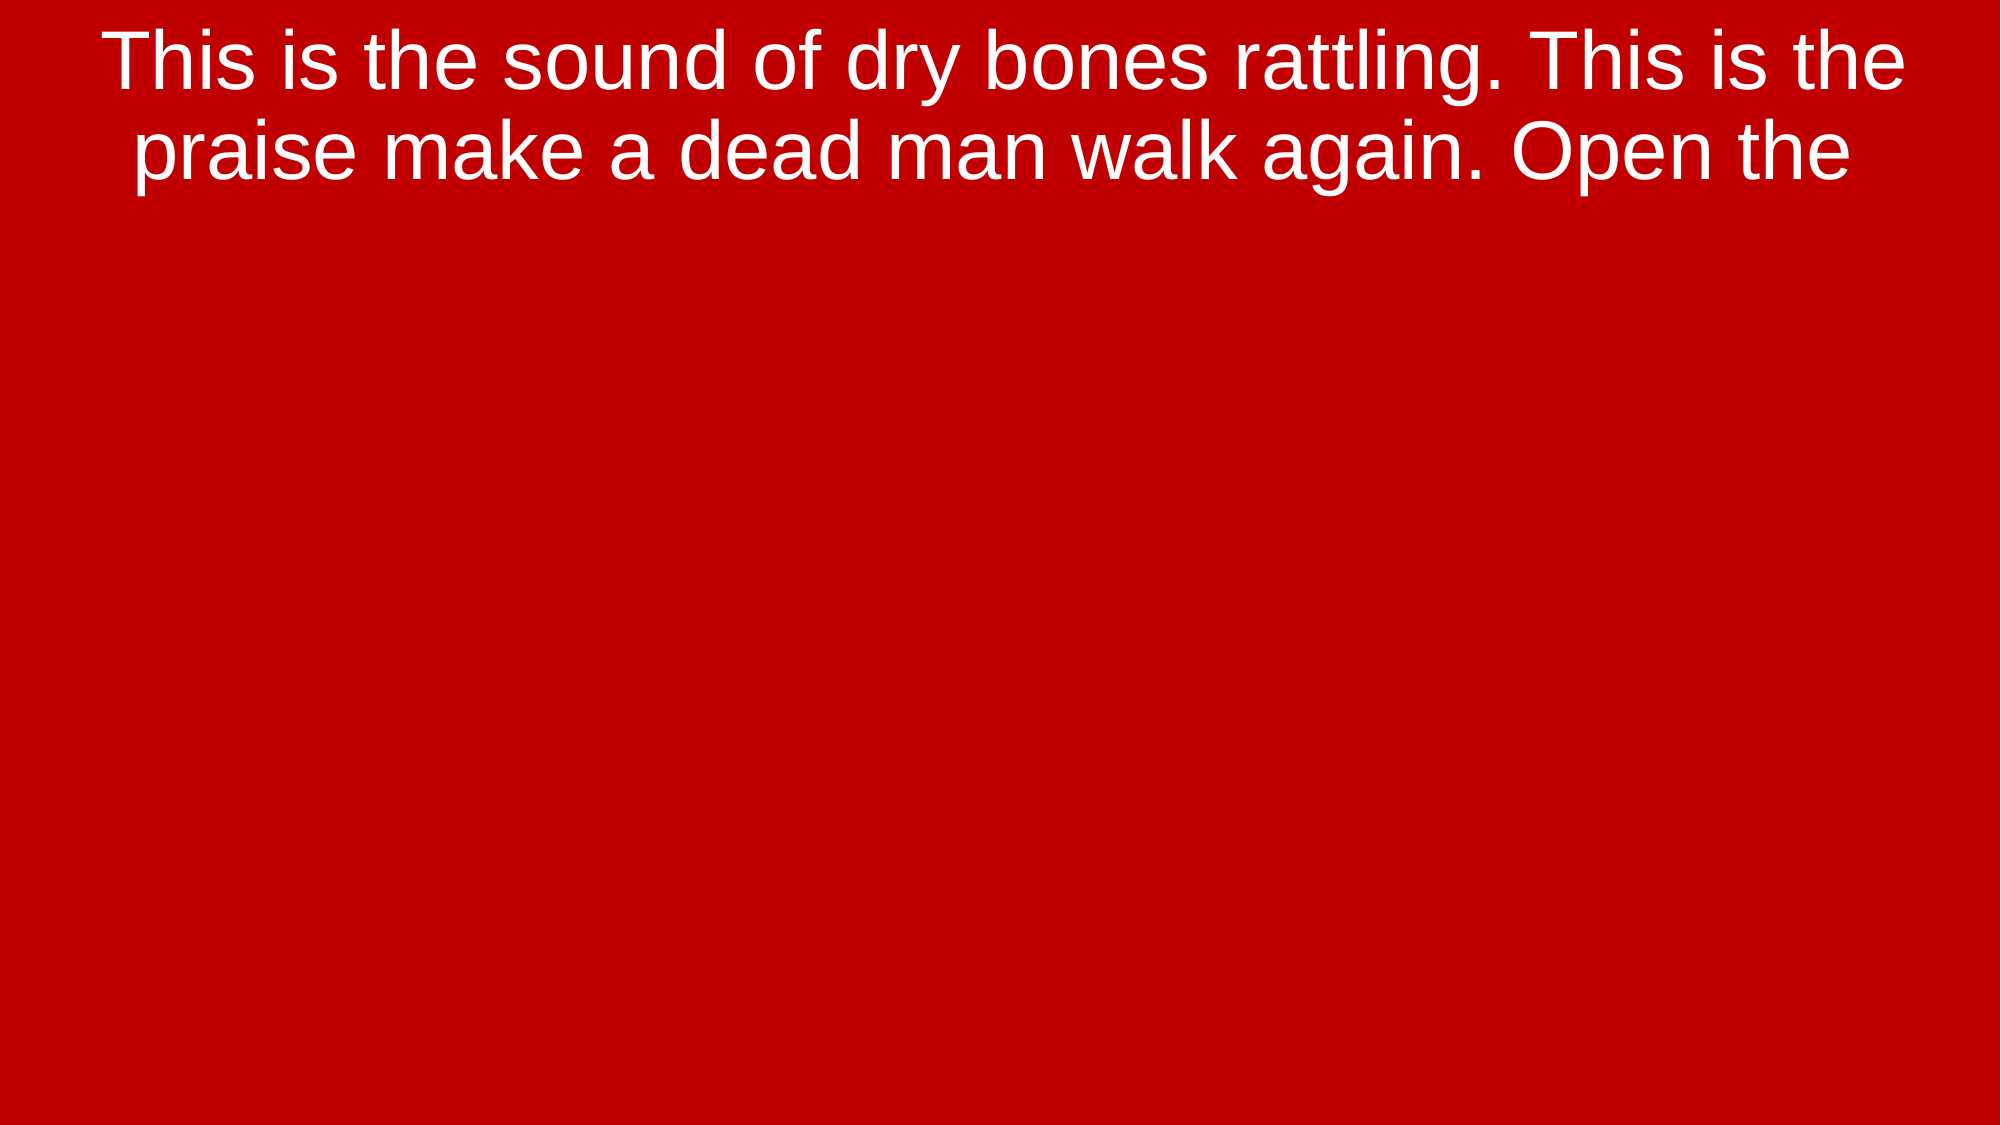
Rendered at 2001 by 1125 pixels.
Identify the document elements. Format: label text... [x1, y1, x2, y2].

list This is the sound of dry bones rattling. This is the praise make a dead man walk again. Open the [10, 9, 2000, 784]
